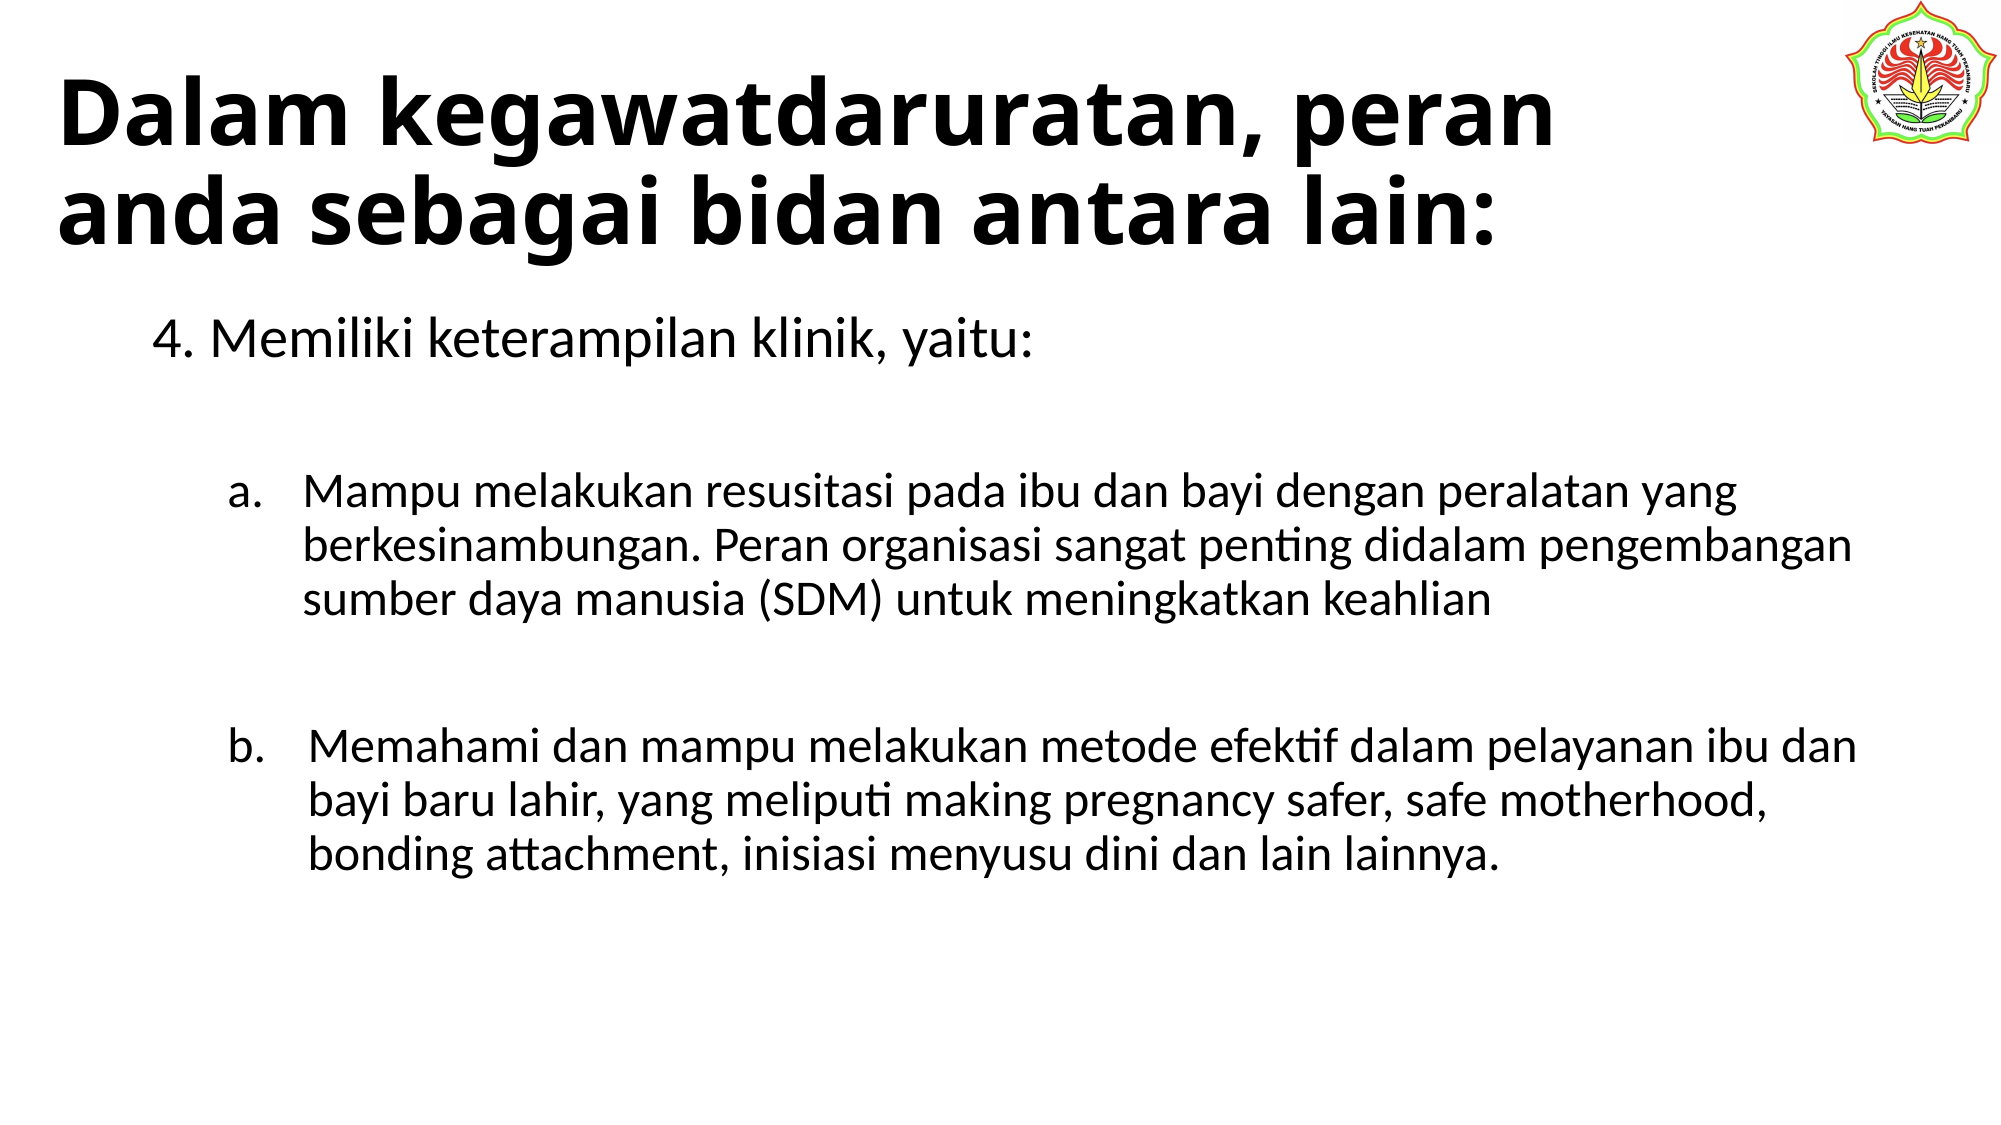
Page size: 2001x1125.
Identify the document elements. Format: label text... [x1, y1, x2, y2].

picture [1841, 0, 2000, 144]
list 4. Memiliki keterampilan klinik, yaitu: Mampu melakukan resusitasi pada ibu dan bayi dengan peralatan yang berkesinambungan. Peran organisasi sangat penting didalam pengembangan sumber daya manusia (SDM) untuk meningkatkan keahlian b. Memahami dan mampu melakukan metode efektif dalam pelayanan ibu dan bayi baru lahir, yang meliputi making pregnancy safer, safe motherhood, bonding attachment, inisiasi menyusu dini dan lain lainnya. [137, 299, 1942, 1014]
title Dalam kegawatdaruratan, peran anda sebagai bidan antara lain: [41, 56, 1766, 275]
